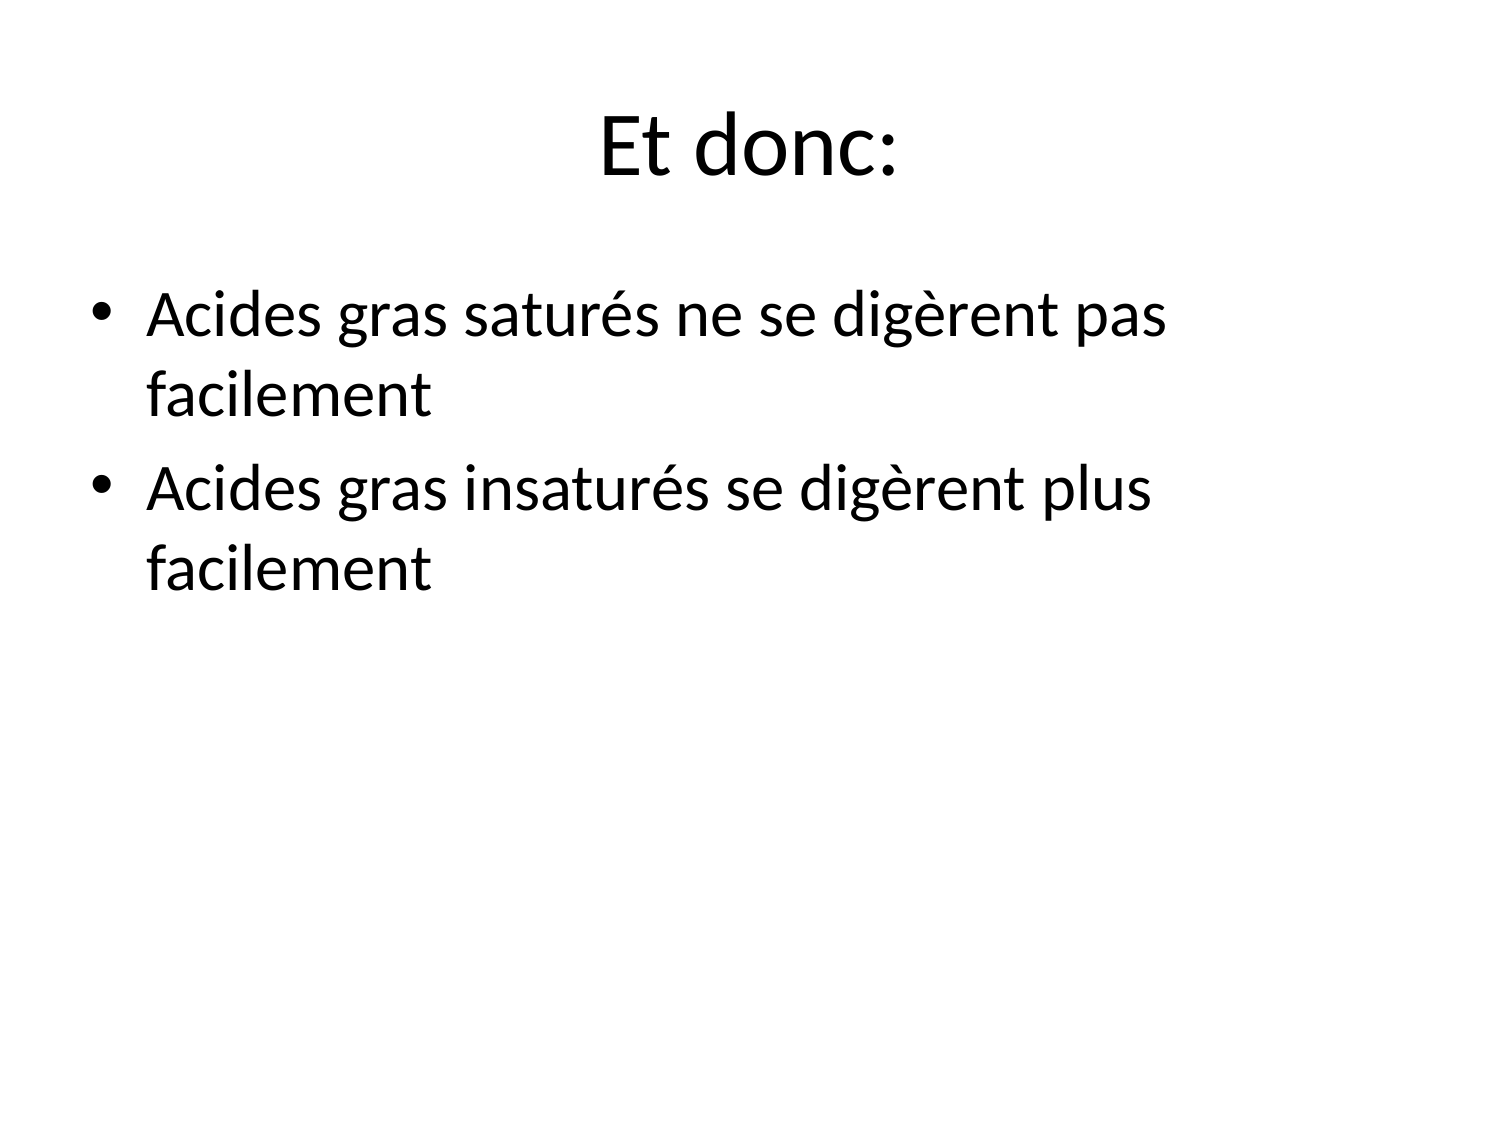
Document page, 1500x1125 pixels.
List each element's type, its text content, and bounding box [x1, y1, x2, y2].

list Acides gras saturés ne se digèrent pas facilement Acides gras insaturés se digèrent plus facilement [75, 262, 1425, 1005]
title Et donc: [75, 45, 1425, 233]
